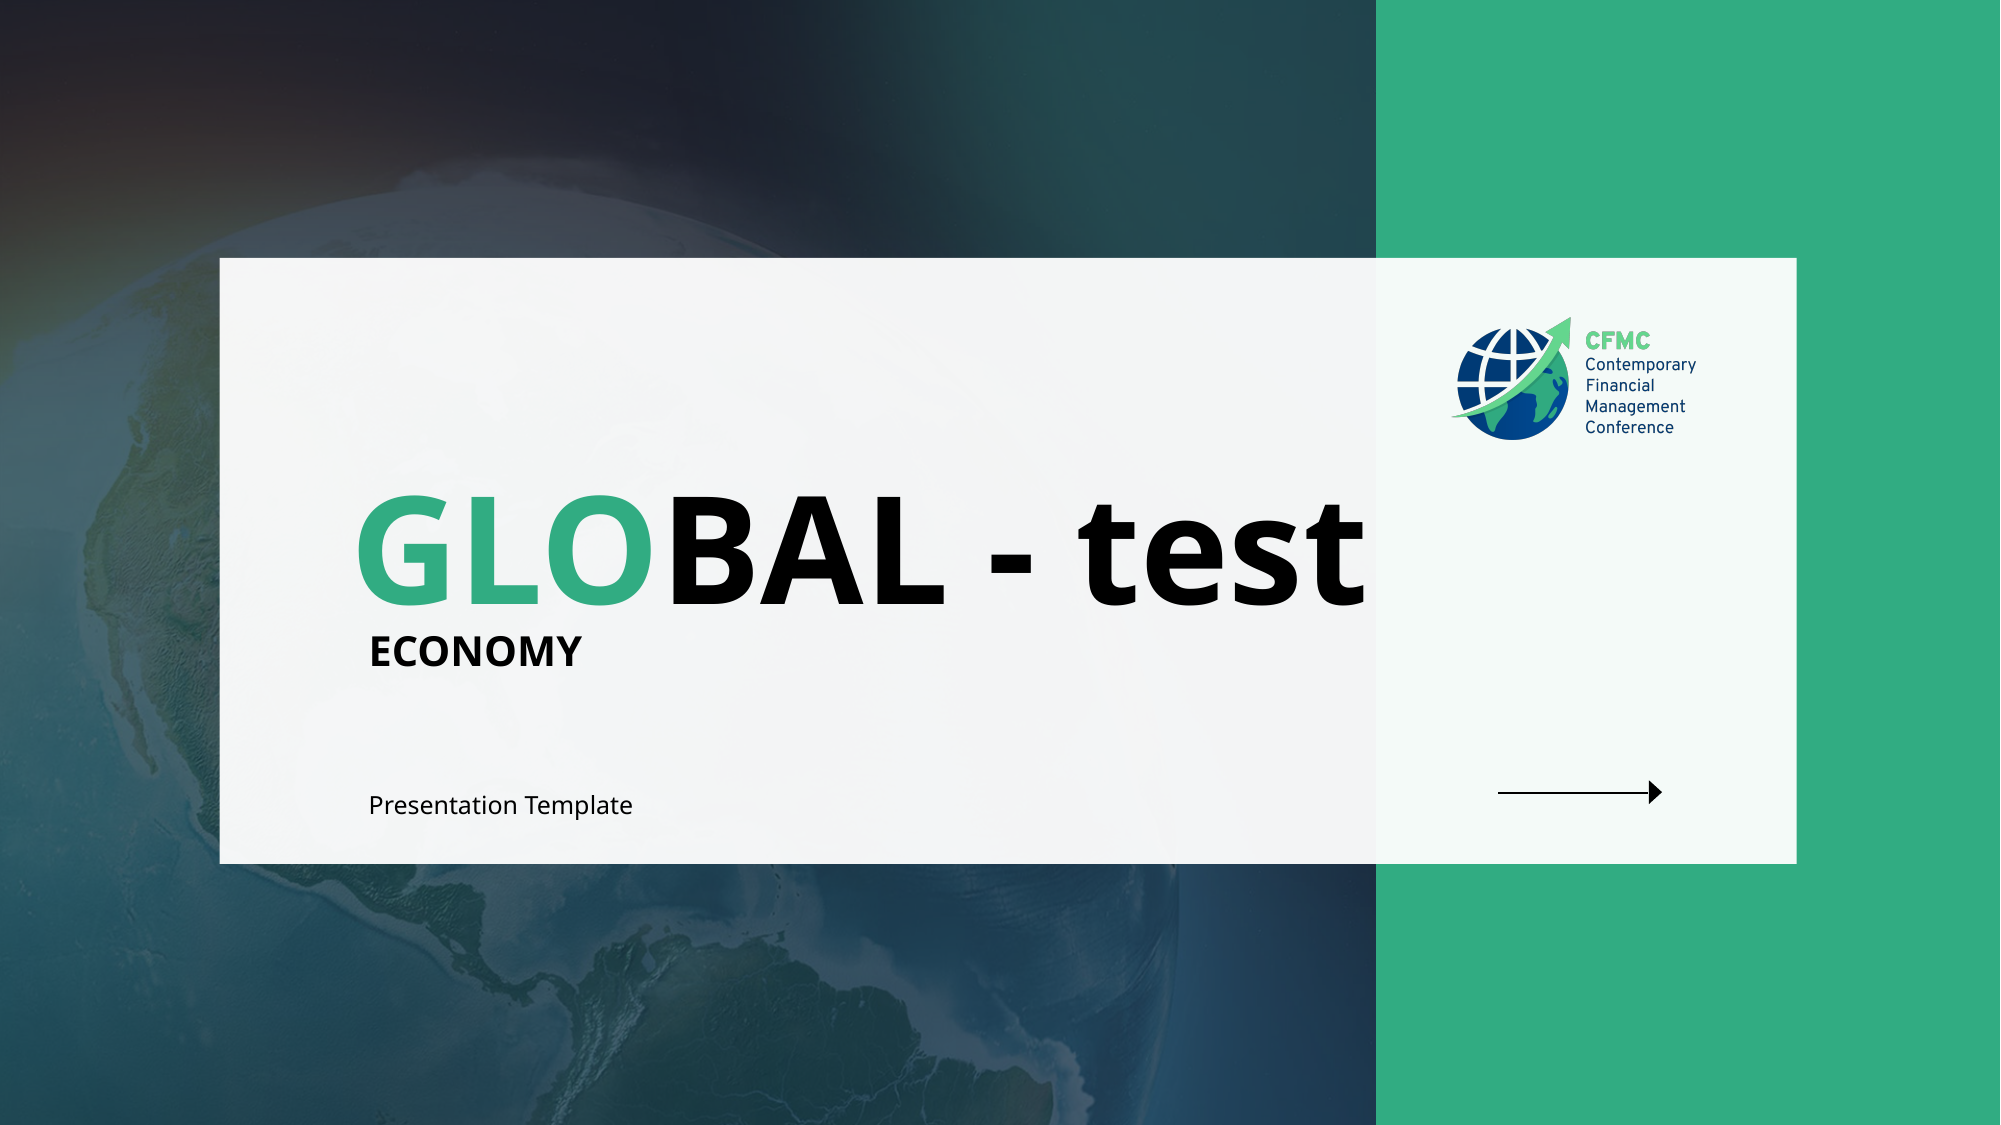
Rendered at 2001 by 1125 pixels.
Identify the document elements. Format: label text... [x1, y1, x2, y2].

title GLOBAL - test [335, 422, 1689, 645]
text_box Presentation Template [353, 785, 1679, 846]
picture [1451, 317, 1696, 440]
subtitle ECONOMY [353, 623, 1679, 684]
picture [0, 0, 1376, 1125]
